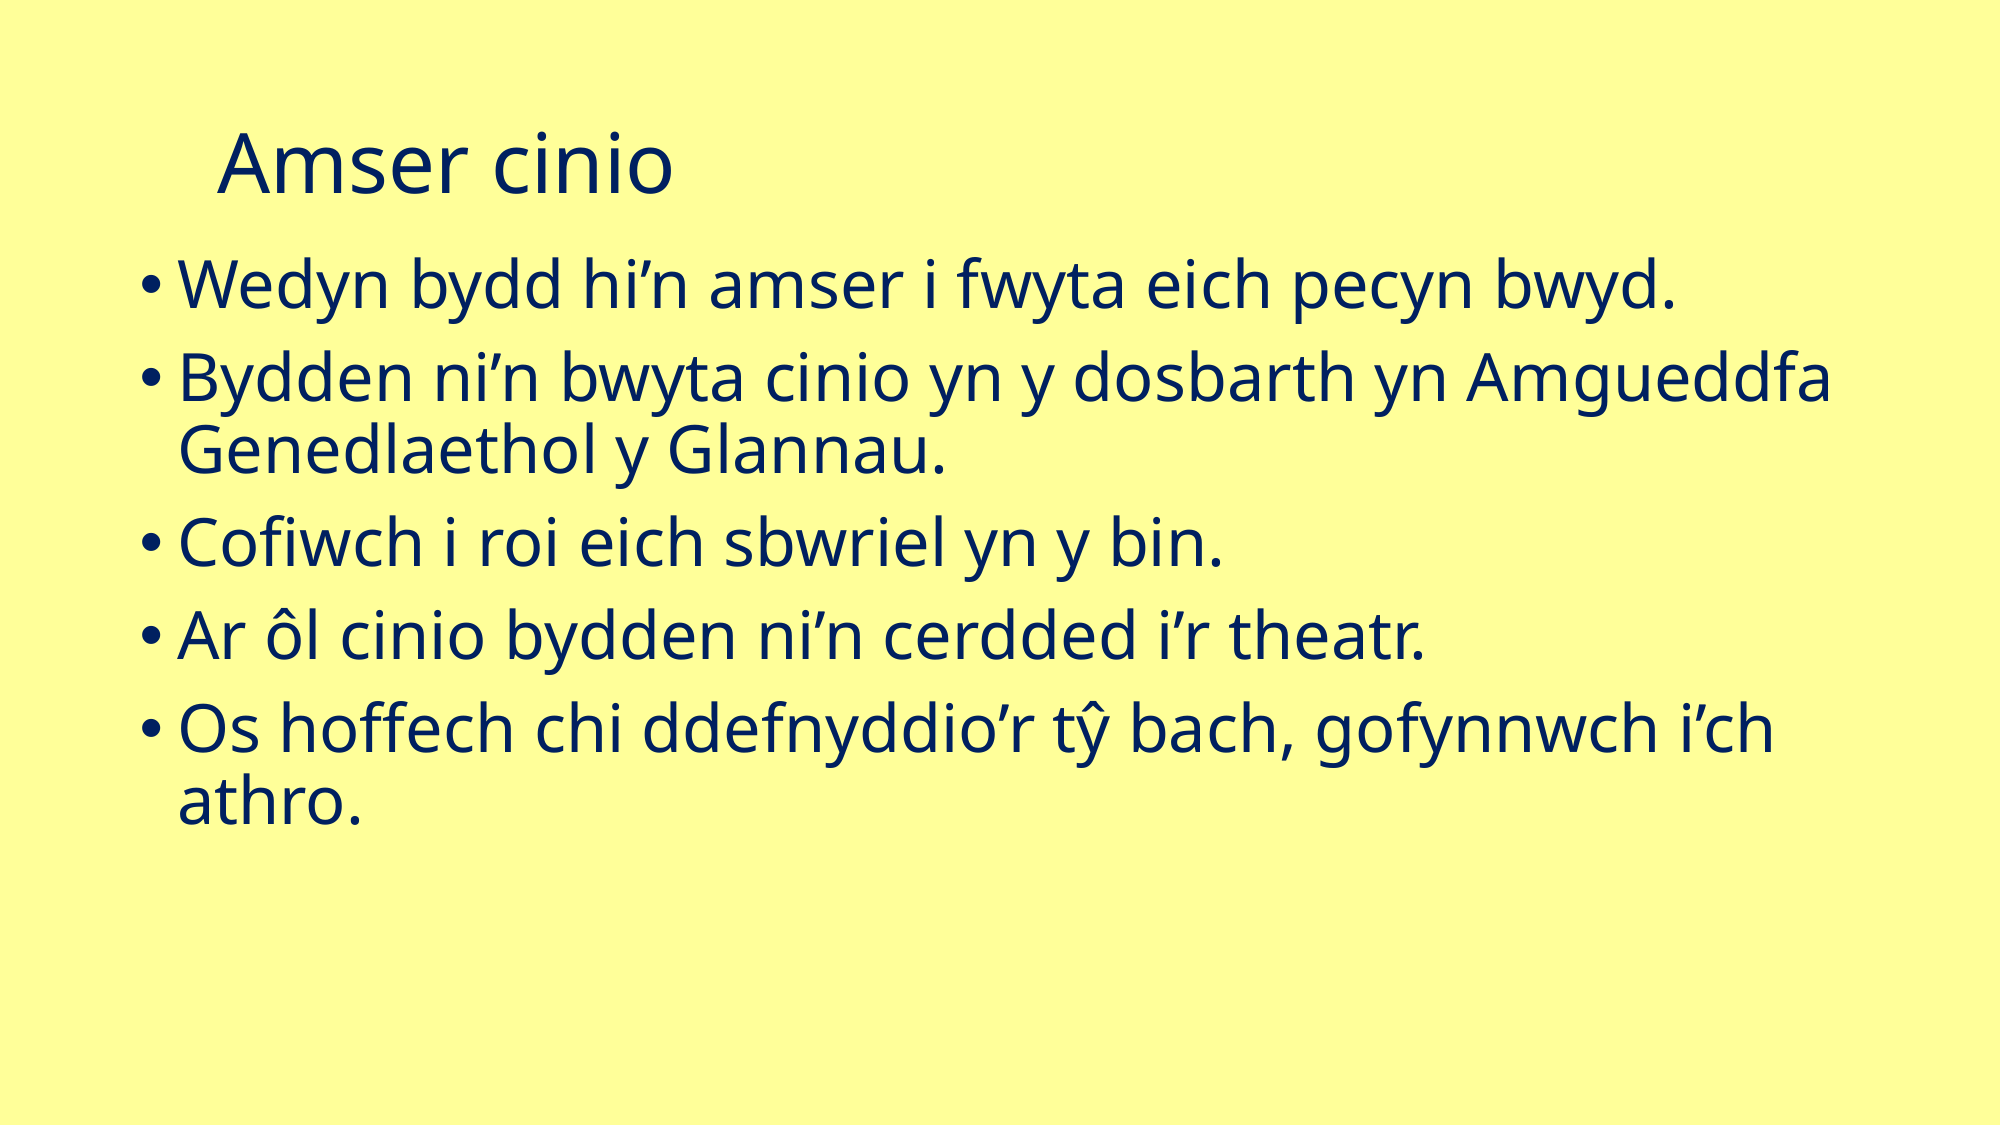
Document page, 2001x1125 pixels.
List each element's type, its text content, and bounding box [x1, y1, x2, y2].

title Amser cinio [124, 14, 770, 220]
list Wedyn bydd hi’n amser i fwyta eich pecyn bwyd. Bydden ni’n bwyta cinio yn y dosbarth yn Amgueddfa Genedlaethol y Glannau. Cofiwch i roi eich sbwriel yn y bin. Ar ôl cinio bydden ni’n cerdded i’r theatr. Os hoffech chi ddefnyddio’r tŷ bach, gofynnwch i’ch athro. [124, 243, 1945, 955]
